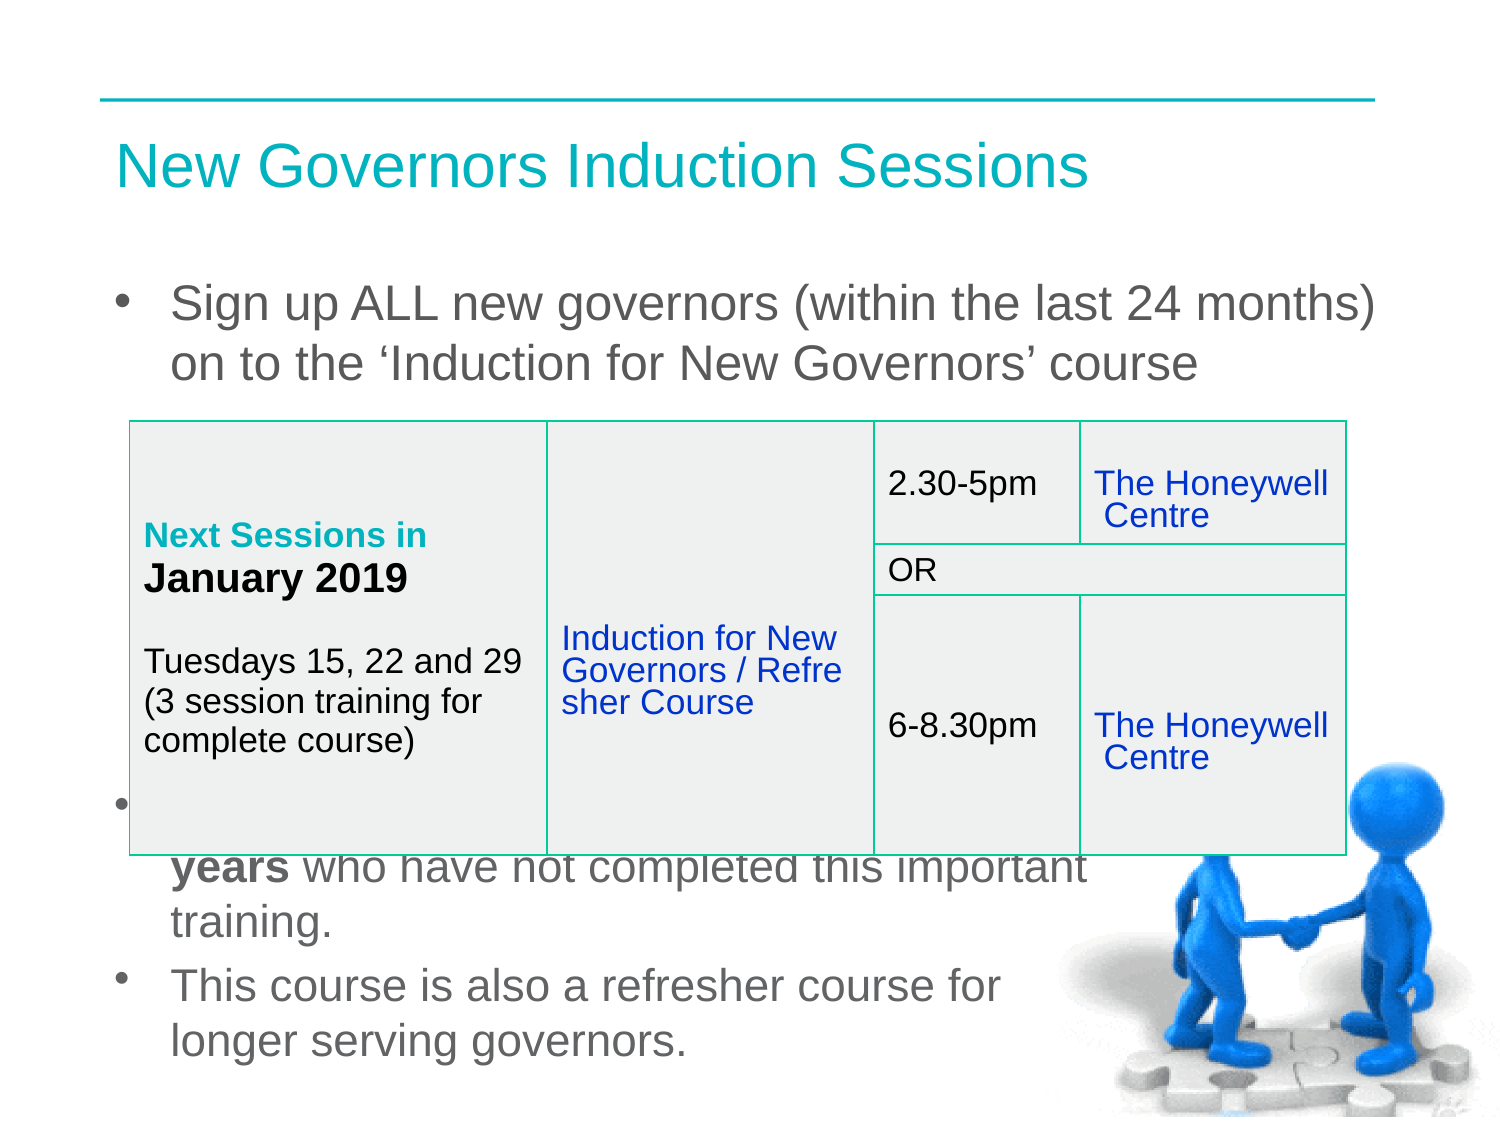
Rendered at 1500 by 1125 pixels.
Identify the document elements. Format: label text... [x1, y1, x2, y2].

table_header Induction for New Governors / Refresher Course [548, 422, 873, 854]
table_header Next Sessions in January 2019 Tuesdays 15, 22 and 29 (3 session training for complete course) [130, 422, 546, 854]
table_cell The Honeywell Centre [1081, 596, 1345, 747]
list There are 137 new governors in the last 2 years who have not completed this important training. This course is also a refresher course for longer serving governors. [99, 774, 1040, 1011]
table_cell 6-8.30pm [875, 596, 1079, 854]
table_header 2.30-5pm [875, 422, 1079, 543]
text_box Sign up ALL new governors (within the last 24 months) on to the ‘Induction for New Governors’ course [99, 263, 1412, 398]
title New Governors Induction Sessions [100, 117, 1376, 220]
table_header The Honeywell Centre [1081, 422, 1345, 543]
table_cell OR [875, 545, 1345, 594]
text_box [1045, 749, 1500, 1125]
